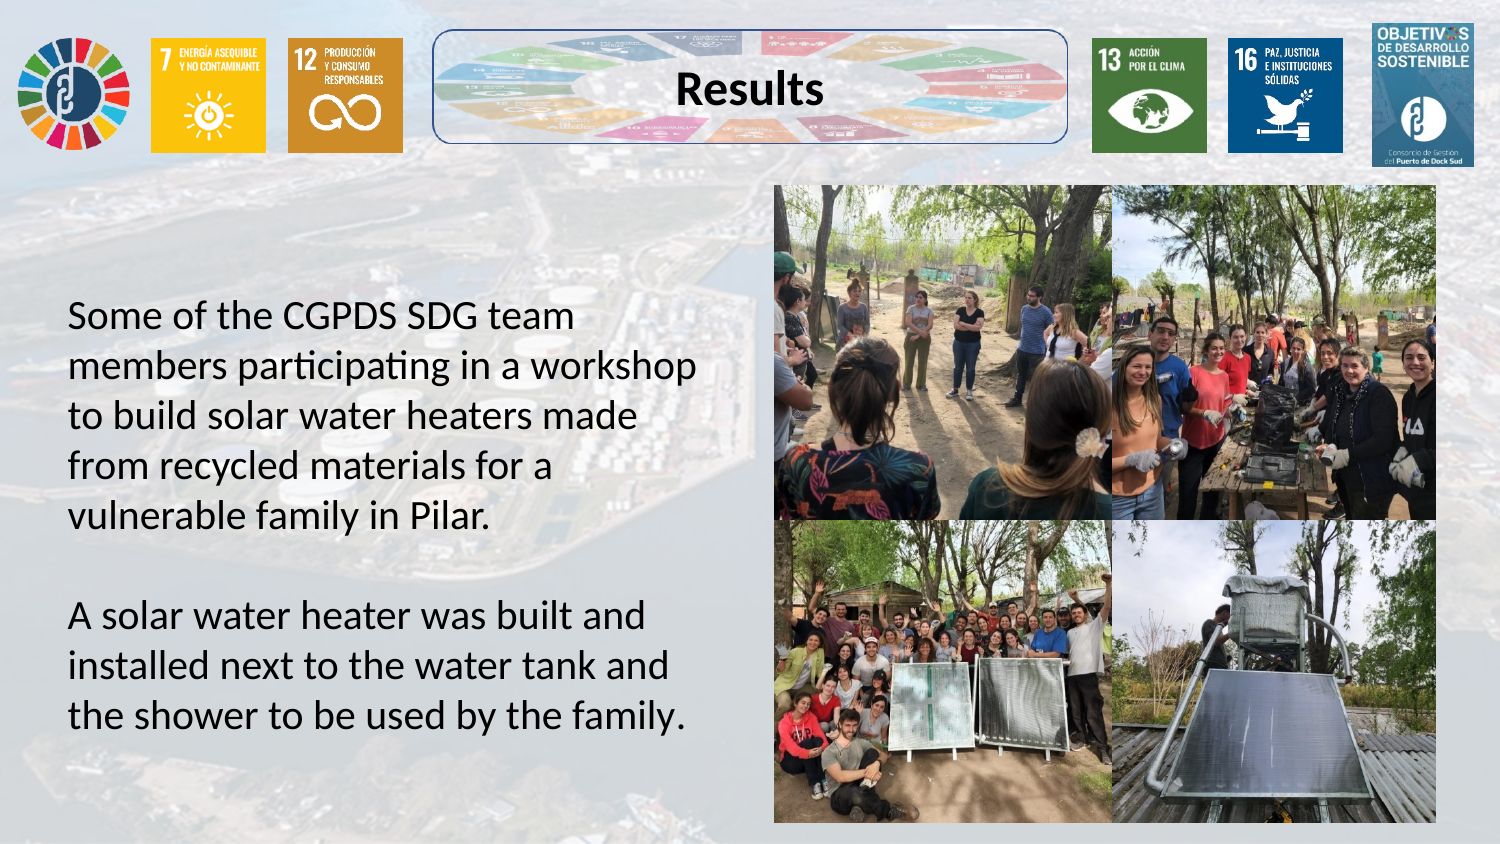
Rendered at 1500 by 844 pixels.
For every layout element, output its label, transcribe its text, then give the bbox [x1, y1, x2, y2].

picture [774, 185, 1436, 823]
picture [288, 38, 403, 153]
picture [1372, 23, 1474, 167]
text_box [432, 29, 1068, 144]
picture [12, 29, 136, 162]
picture [1092, 38, 1207, 153]
picture [1228, 38, 1343, 153]
picture [151, 38, 266, 153]
text_box Some of the CGPDS SDG team members participating in a workshop to build solar water heaters made from recycled materials for a vulnerable family in Pilar. A solar water heater was built and installed next to the water tank and the shower to be used by the family. [53, 280, 713, 745]
